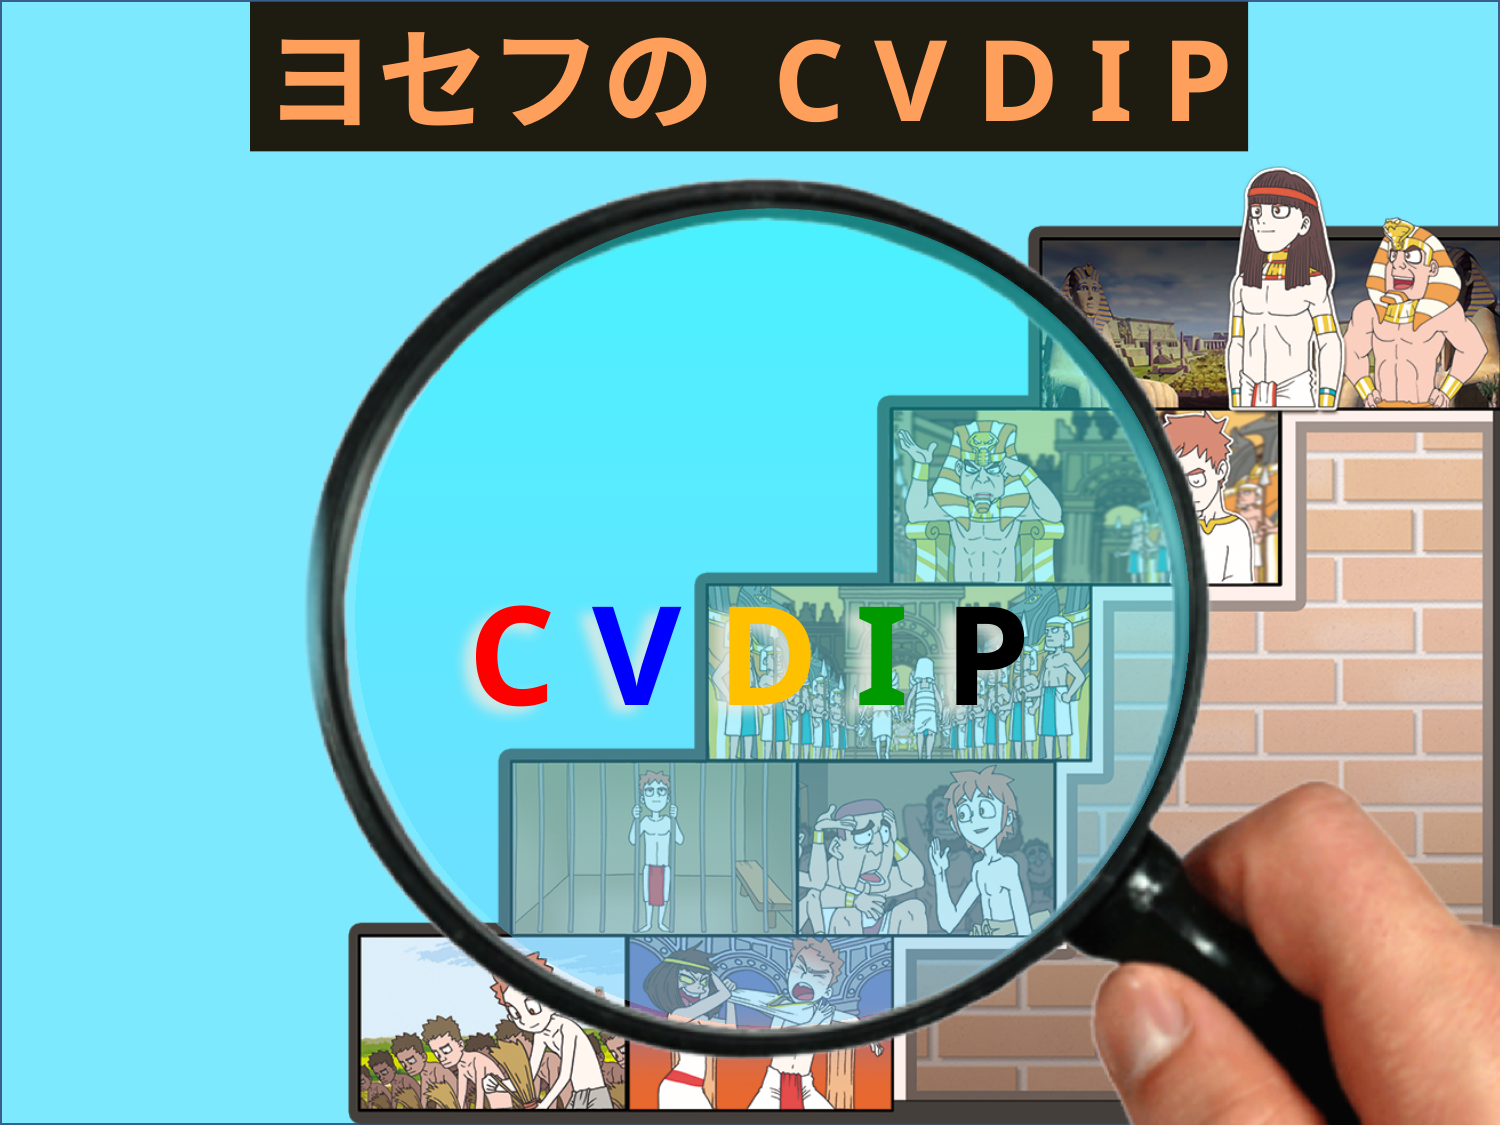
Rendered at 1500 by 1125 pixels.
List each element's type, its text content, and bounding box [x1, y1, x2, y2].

text_box ヨセフの C V D I P [250, 1, 1249, 152]
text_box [294, 144, 1500, 1125]
text_box [0, 0, 1500, 1125]
